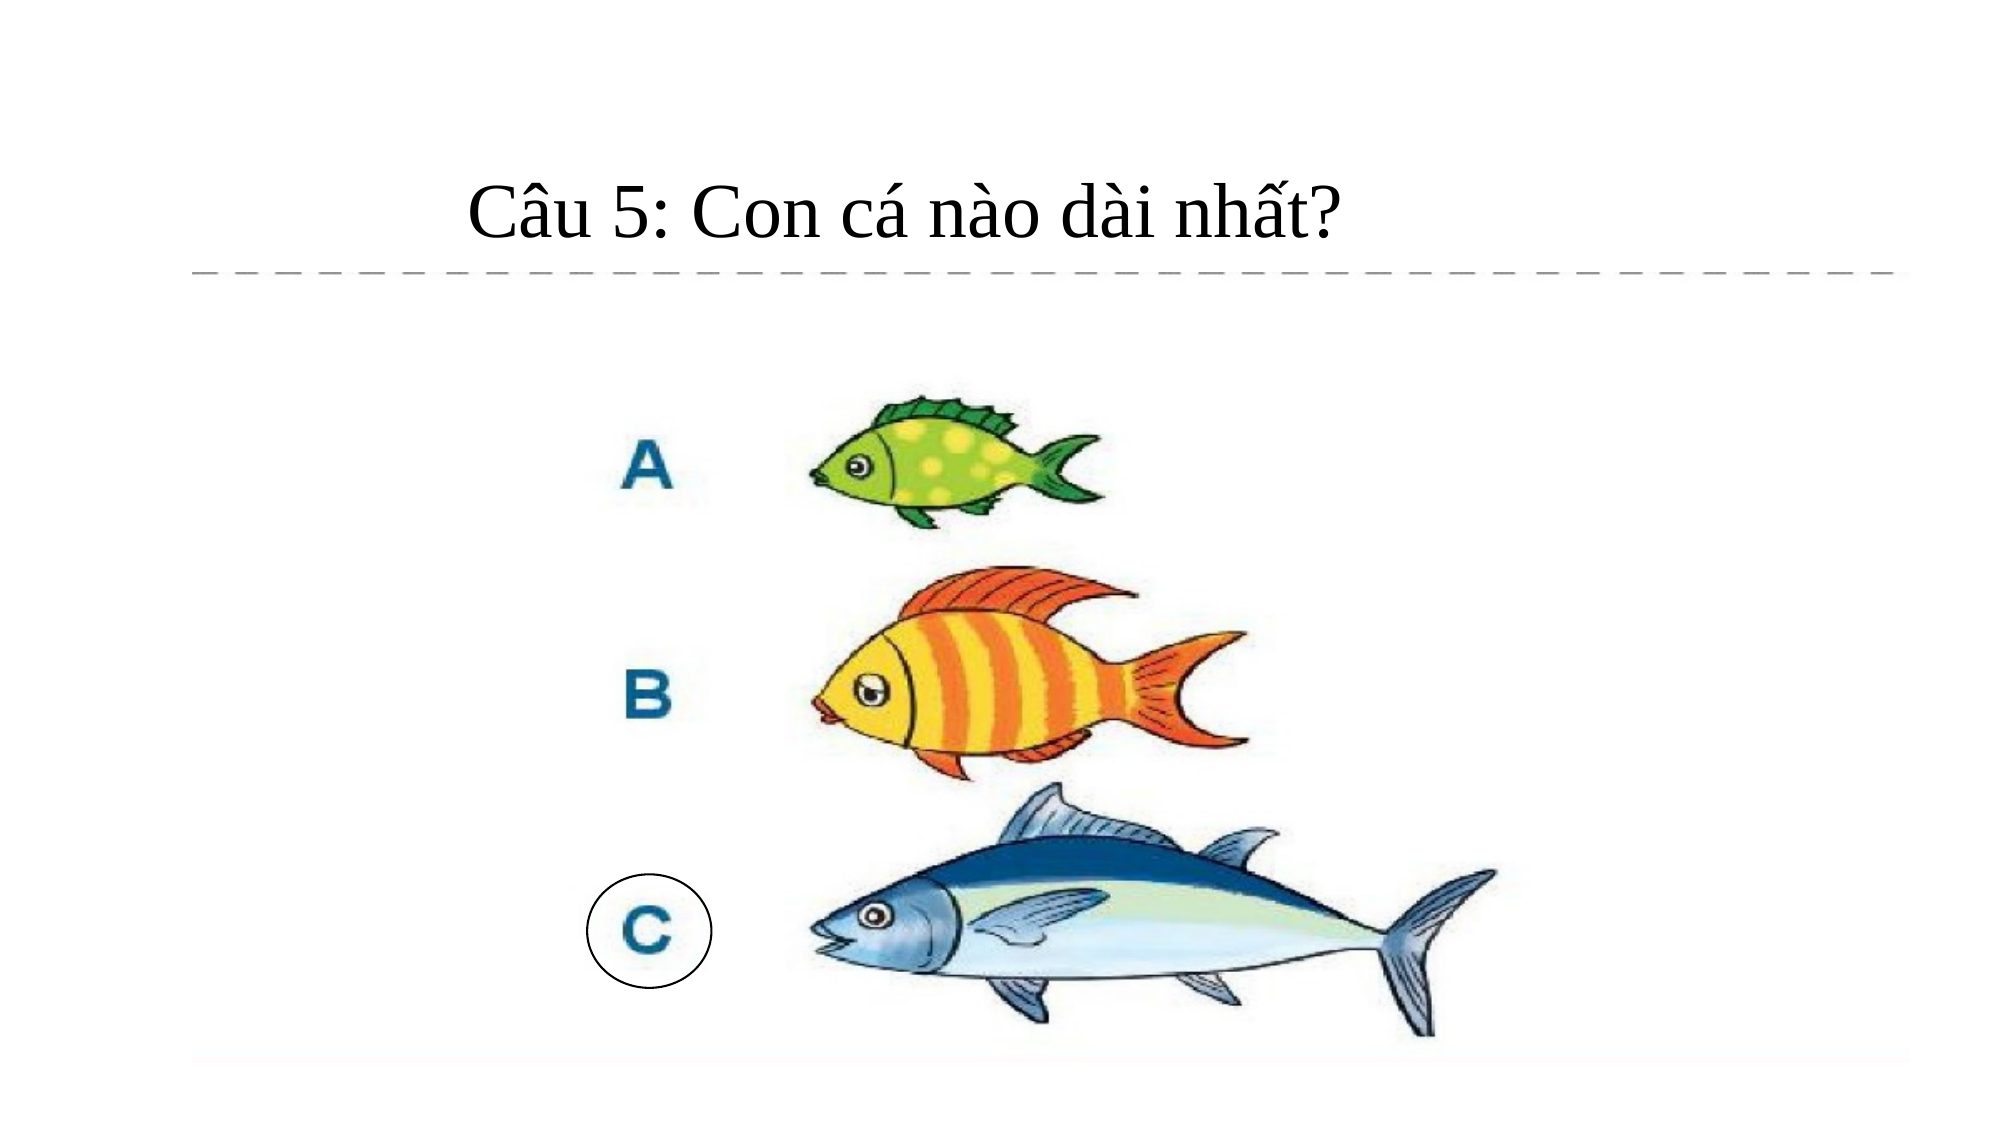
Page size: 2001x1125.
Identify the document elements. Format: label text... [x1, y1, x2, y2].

text_box Câu 5: Con cá nào dài nhất? [452, 152, 1445, 261]
picture [192, 272, 1910, 1063]
